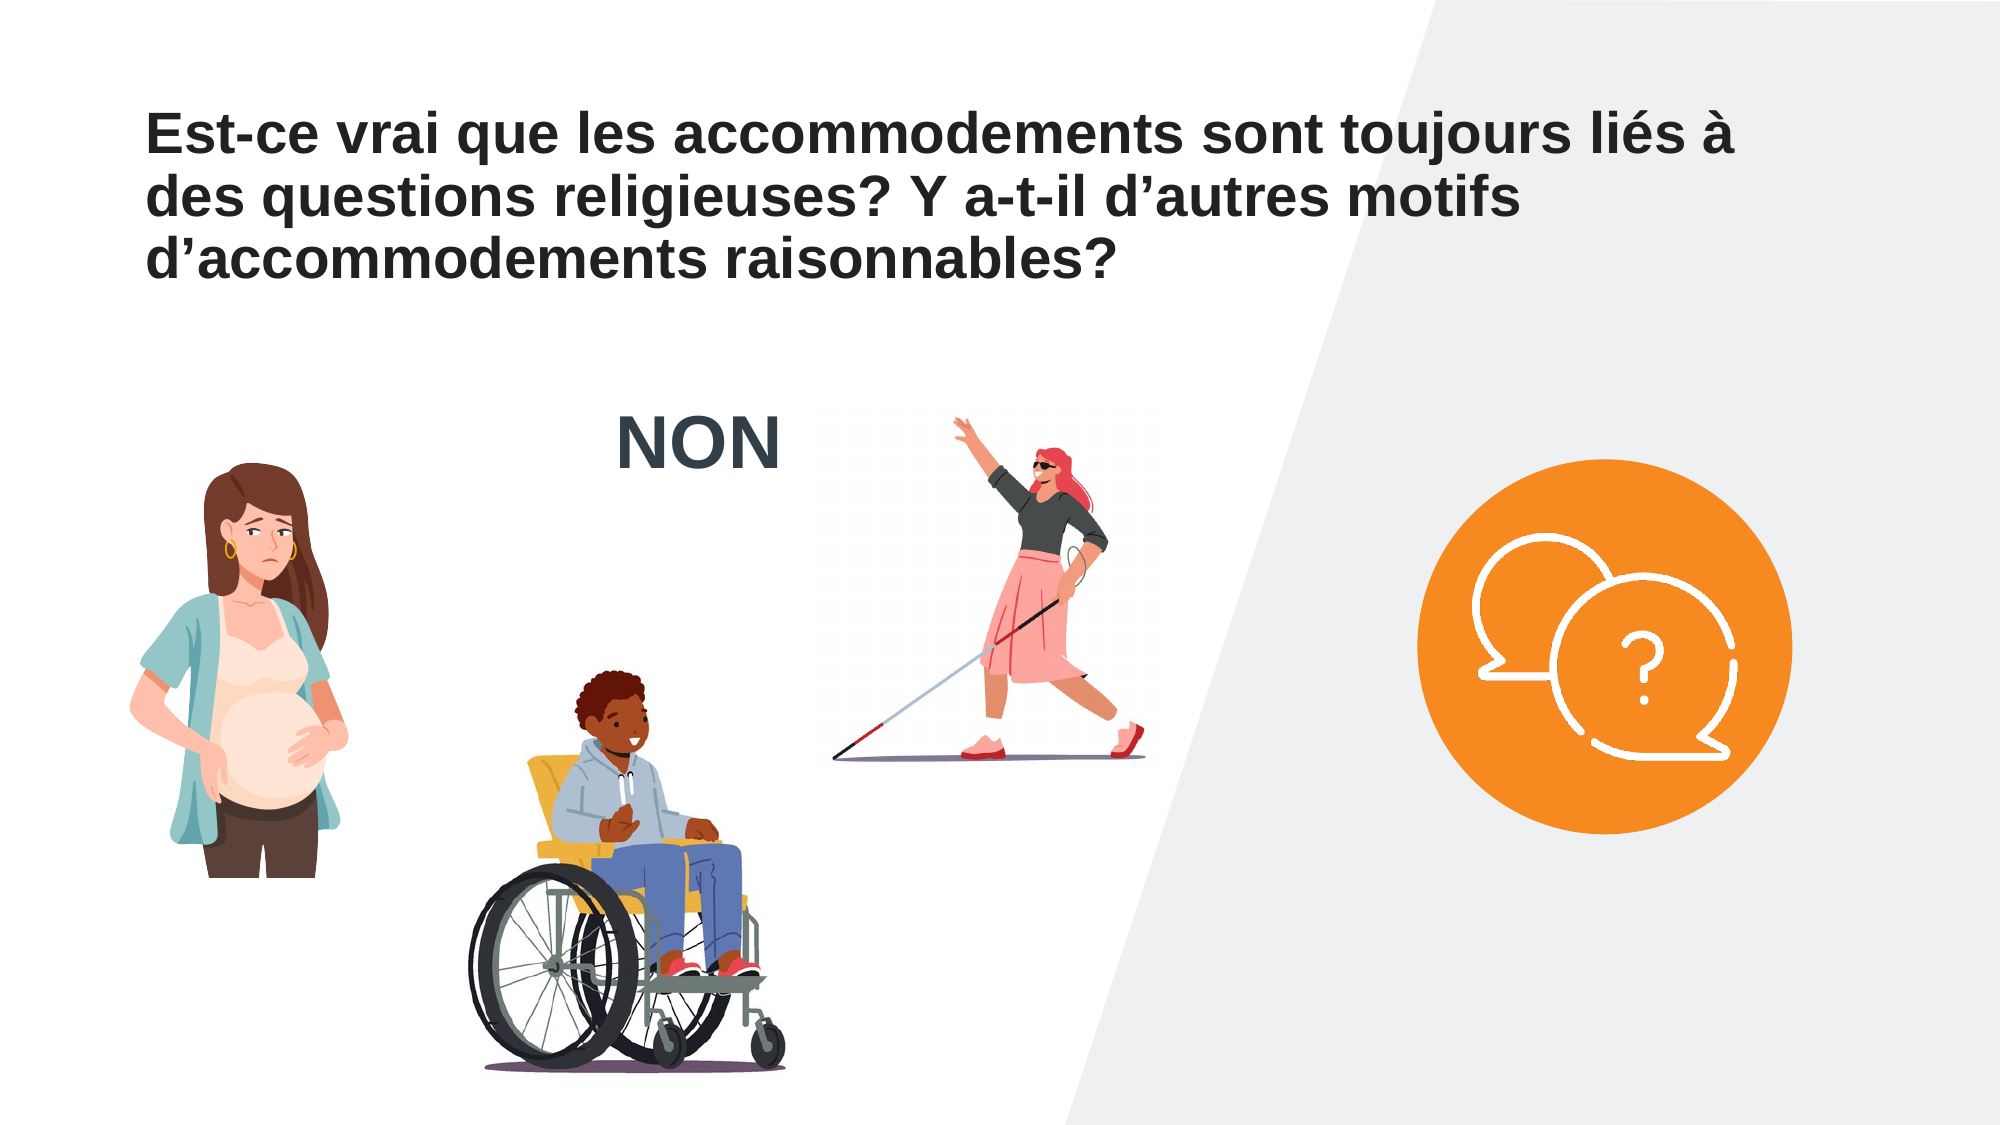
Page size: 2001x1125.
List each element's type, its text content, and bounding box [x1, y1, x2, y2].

title Est-ce vrai que les accommodements sont toujours liés à des questions religieuses? Y a-t-il d’autres motifs d’accommodements raisonnables? [145, 102, 1850, 252]
list NON [577, 404, 816, 502]
picture [53, 404, 1165, 1109]
picture [1452, 494, 1757, 799]
